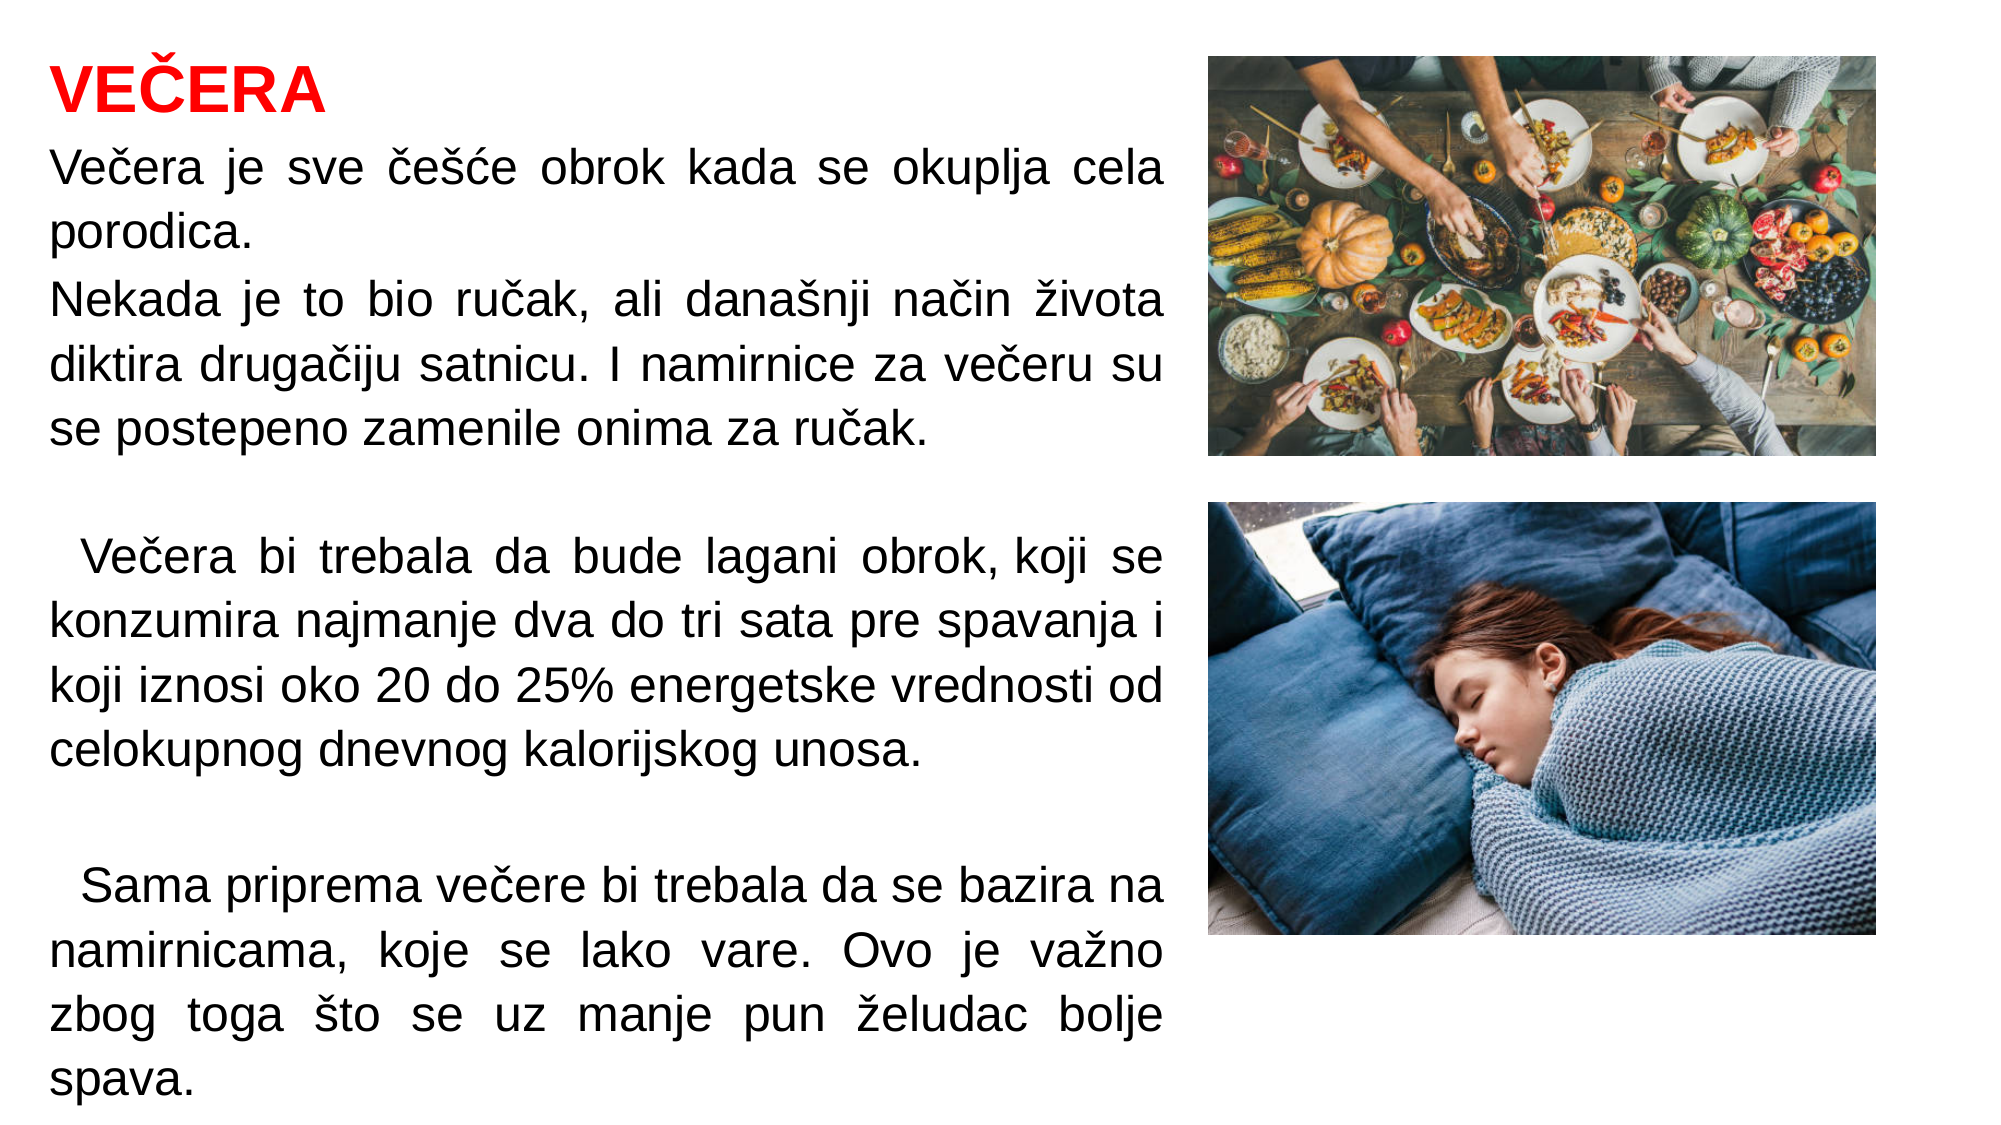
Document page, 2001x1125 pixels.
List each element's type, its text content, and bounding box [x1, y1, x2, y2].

picture [1208, 502, 1876, 936]
picture [1208, 56, 1876, 456]
text_box VEČERA Večera je sve češće obrok kada se okuplja cela porodica. Nekada je to bio ručak, ali današnji način života diktira drugačiju satnicu. I namirnice za večeru su se postepeno zamenile onima za ručak. Večera bi trebala da bude lagani obrok, koji se konzumira najmanje dva do tri sata pre spavanja i koji iznosi oko 20 do 25% energetske vrednosti od celokupnog dnevnog kalorijskog unosa. Sama priprema večere bi trebala da se bazira na namirnicama, koje se lako vare. Ovo je važno zbog toga što se uz manje pun želudac bolje spava. [34, 33, 1180, 1113]
